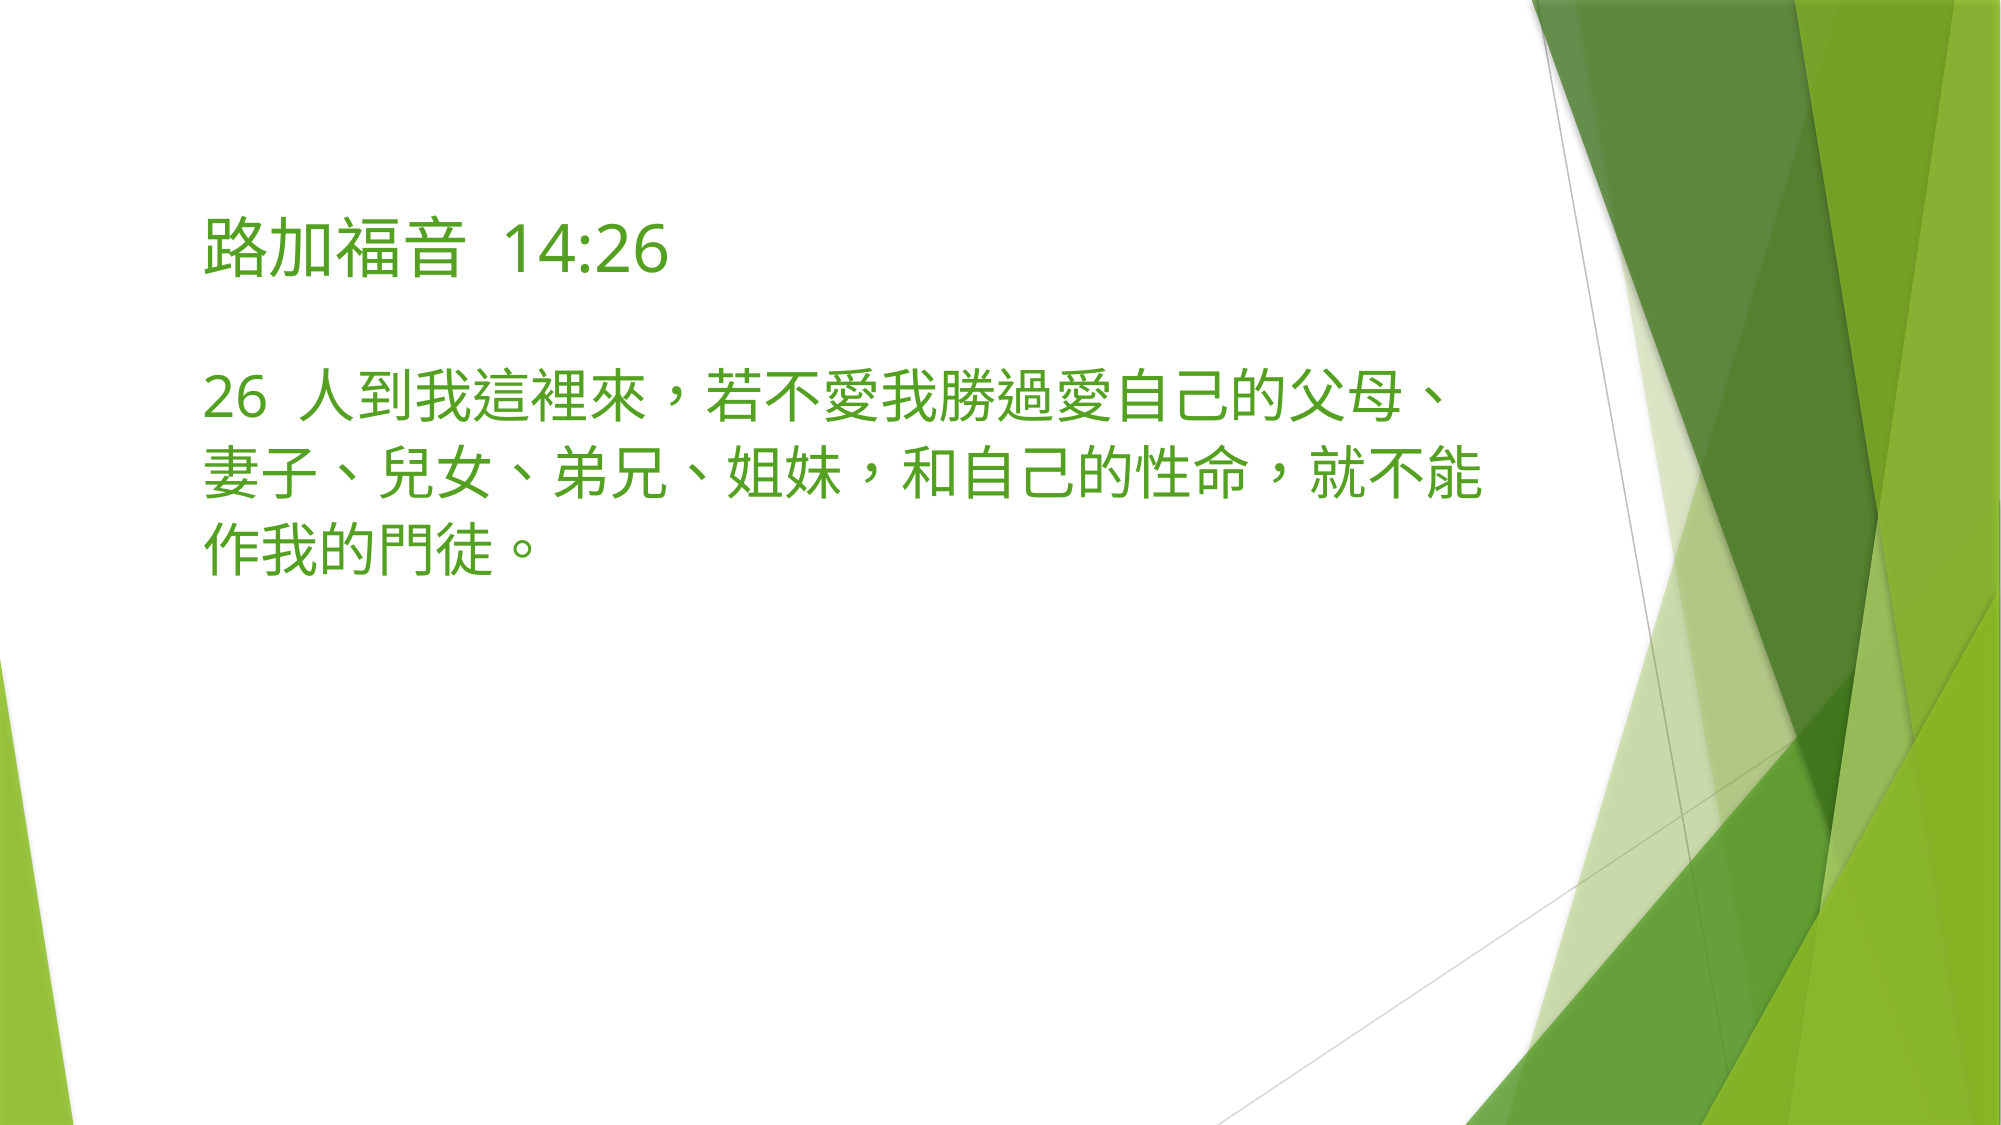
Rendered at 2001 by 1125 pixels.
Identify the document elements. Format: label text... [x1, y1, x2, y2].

text_box 路加福音 14:26 26 人到我這裡來，若不愛我勝過愛自己的父母、妻子、兒女、弟兄、姐妹，和自己的性命，就不能作我的門徒。 [187, 198, 1503, 591]
